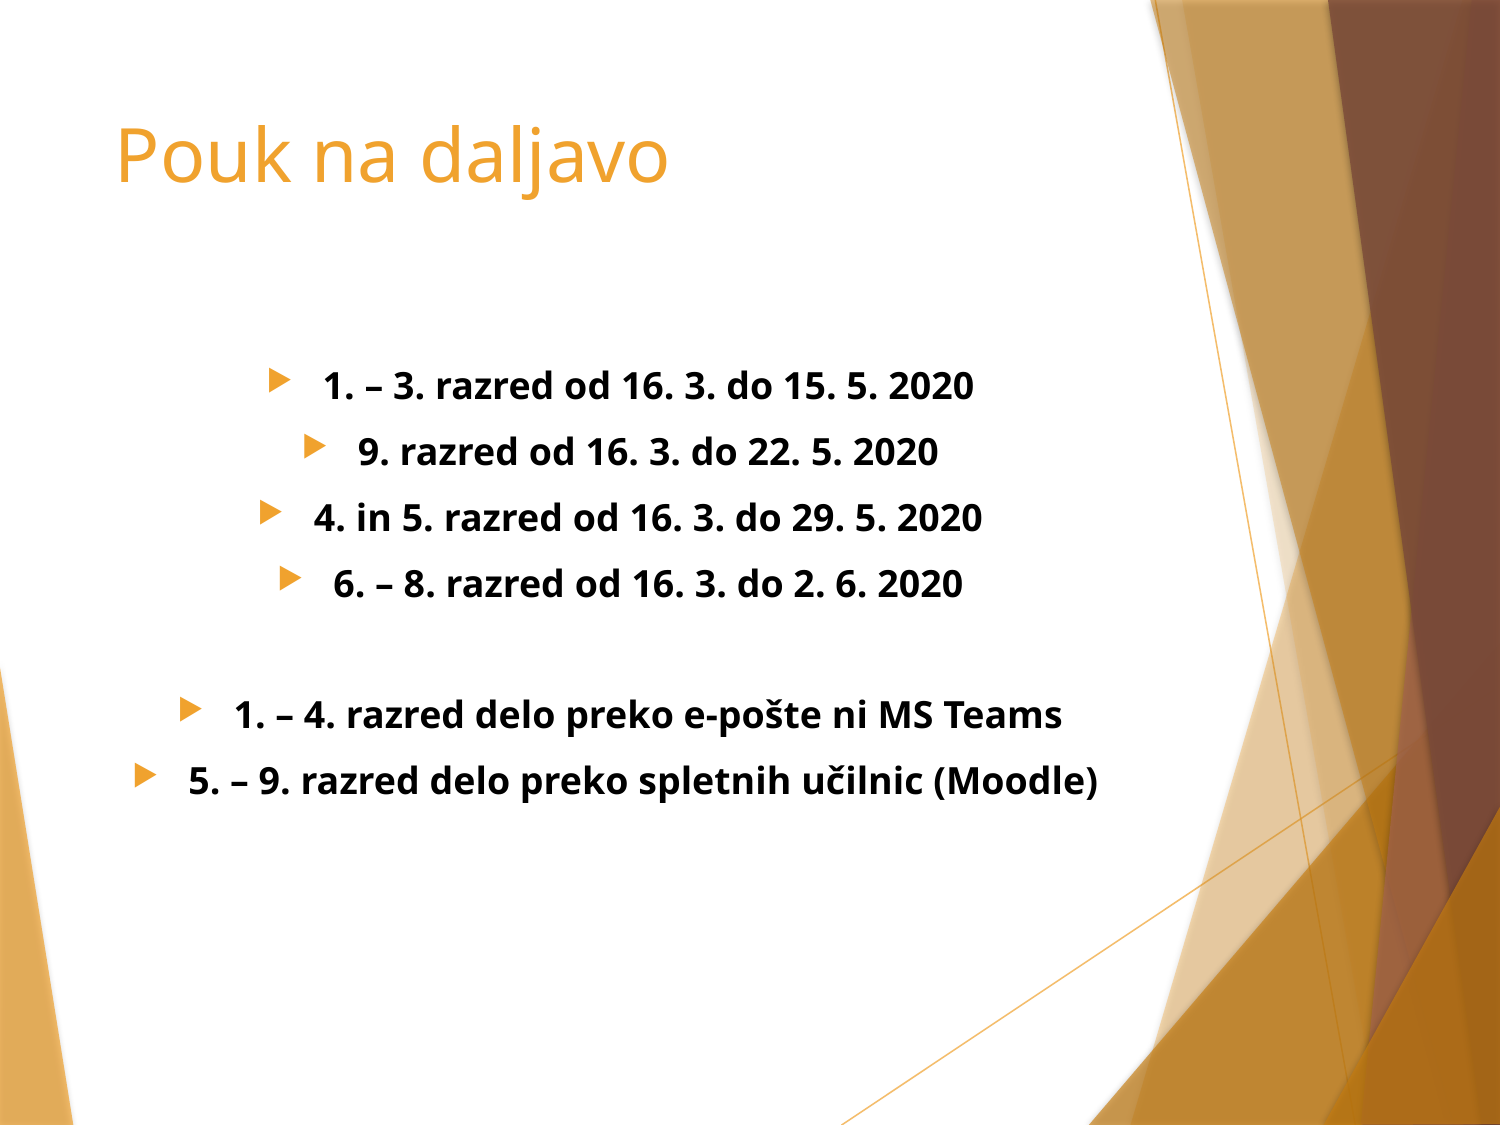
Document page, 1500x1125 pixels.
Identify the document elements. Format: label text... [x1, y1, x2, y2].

title Pouk na daljavo [99, 99, 1142, 317]
list 1. – 3. razred od 16. 3. do 15. 5. 2020 9. razred od 16. 3. do 22. 5. 2020 4. in 5. razred od 16. 3. do 29. 5. 2020 6. – 8. razred od 16. 3. do 2. 6. 2020 1. – 4. razred delo preko e-pošte ni MS Teams 5. – 9. razred delo preko spletnih učilnic (Moodle) [99, 354, 1142, 992]
